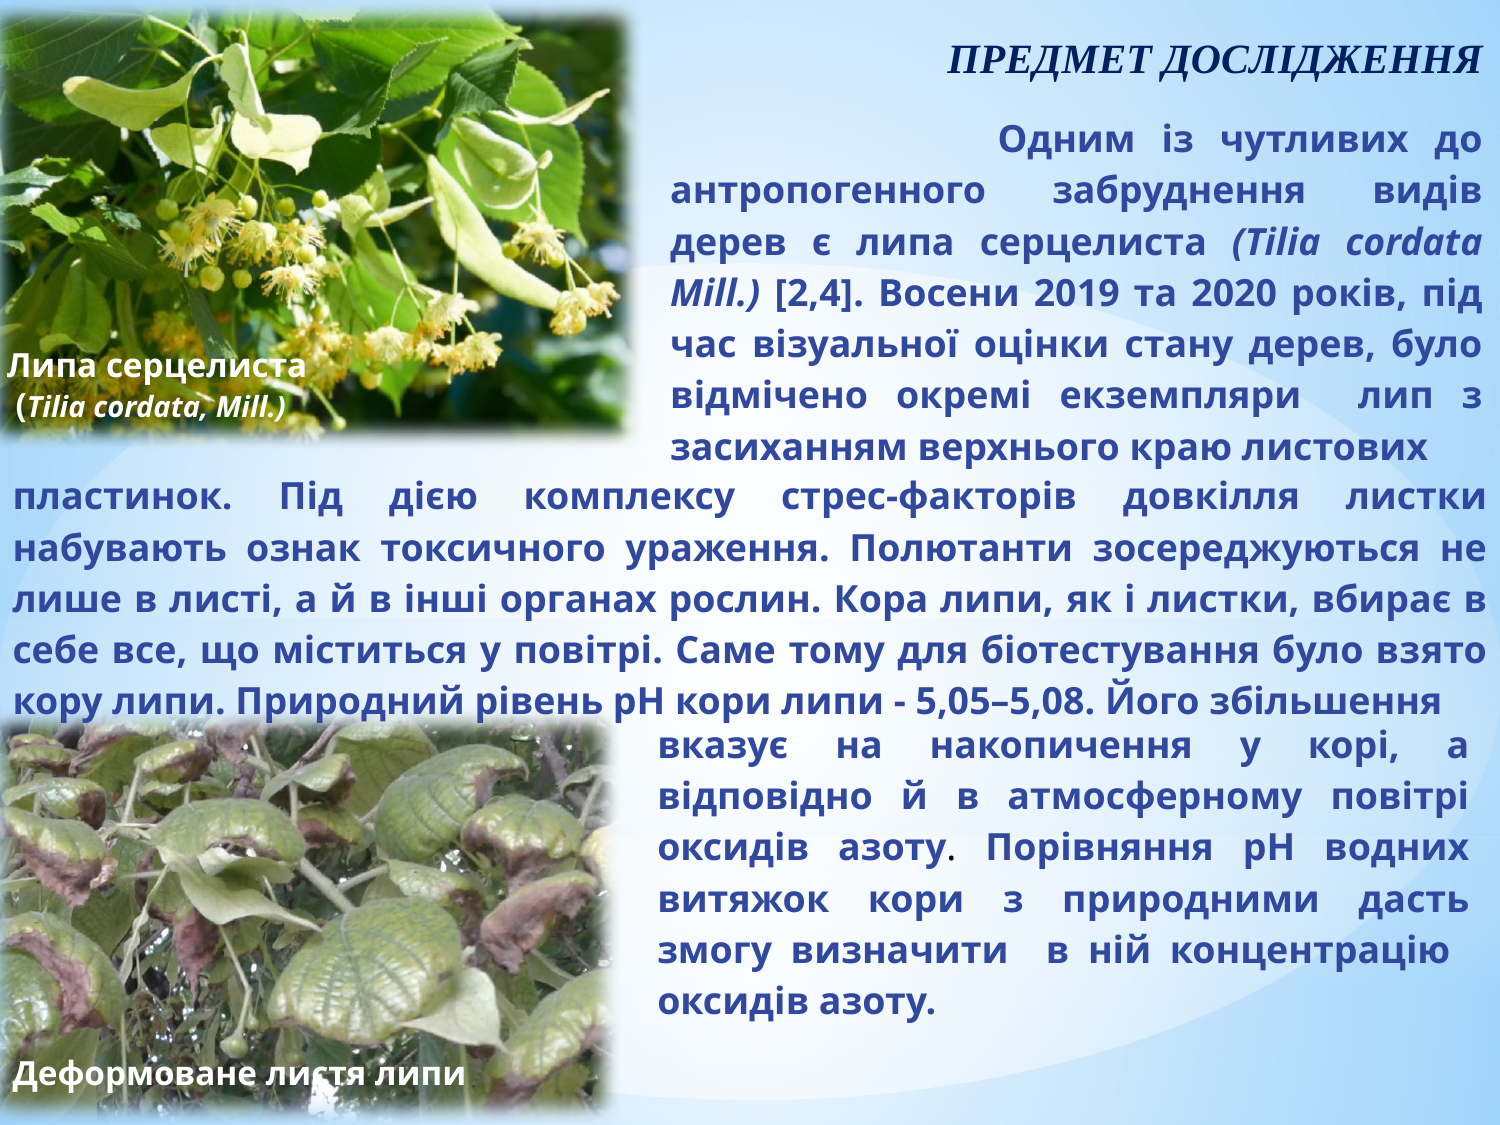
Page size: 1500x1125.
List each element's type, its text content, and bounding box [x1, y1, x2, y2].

text_box ПРЕДМЕТ ДОСЛІДЖЕННЯ Одним із чутливих до антропогенного забруднення видів дерев є липа серцелиста (Tilia cordata Mill.) [2,4]. Восени 2019 та 2020 років, під час візуальної оцінки стану дерев, було відмічено окремі екземпляри лип з засиханням верхнього краю листових [655, 4, 1498, 458]
picture [0, 0, 643, 451]
picture [0, 707, 621, 1125]
text_box вказує на накопичення у корі, а відповідно й в атмосферному повітрі оксидів азоту. Порівняння рН водних витяжок кори з природними дасть змогу визначити в ній концентрацію оксидів азоту. [642, 730, 1485, 1030]
text_box пластинок. Під дією комплексу стрес-факторів довкілля листки набувають ознак токсичного ураження. Полютанти зосереджуються не лише в листі, а й в інші органах рослин. Кора липи, як і листки, вбирає в себе все, що міститься у повітрі. Саме тому для біотестування було взято кору липи. Природний рівень рН кори липи - 5,05–5,08. Його збільшення [0, 458, 1500, 730]
